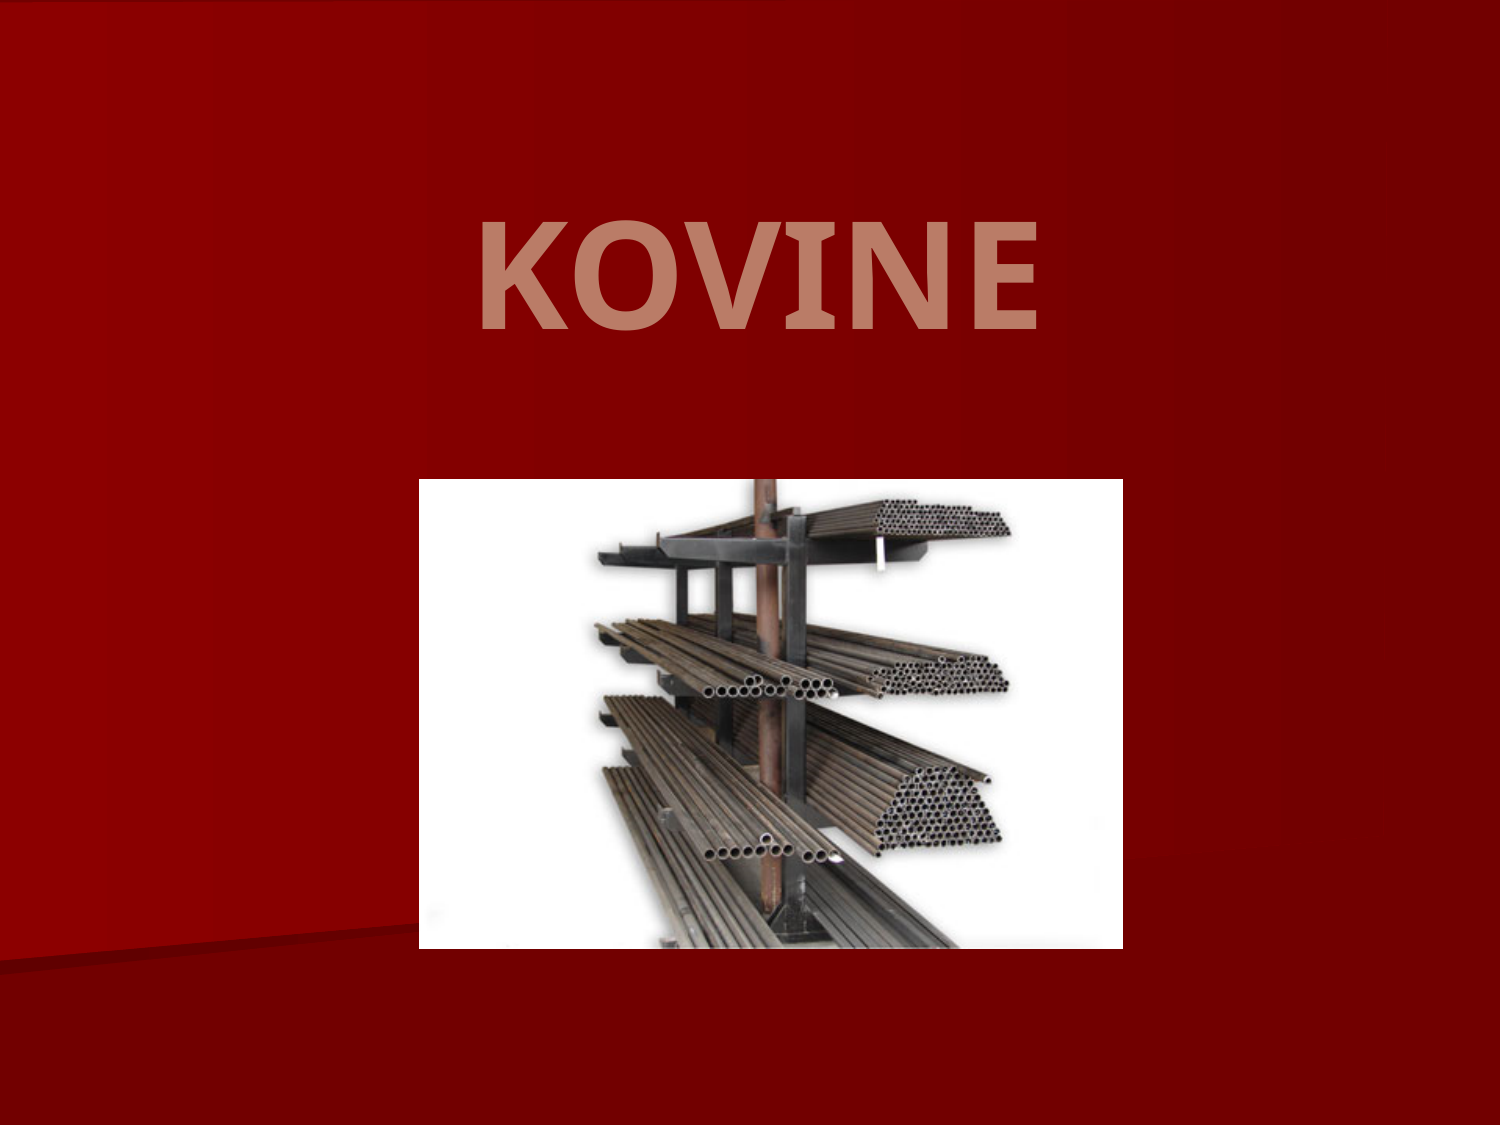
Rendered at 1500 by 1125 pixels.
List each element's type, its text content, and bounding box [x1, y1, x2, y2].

picture [418, 479, 1123, 949]
text_box KOVINE [312, 172, 1203, 368]
